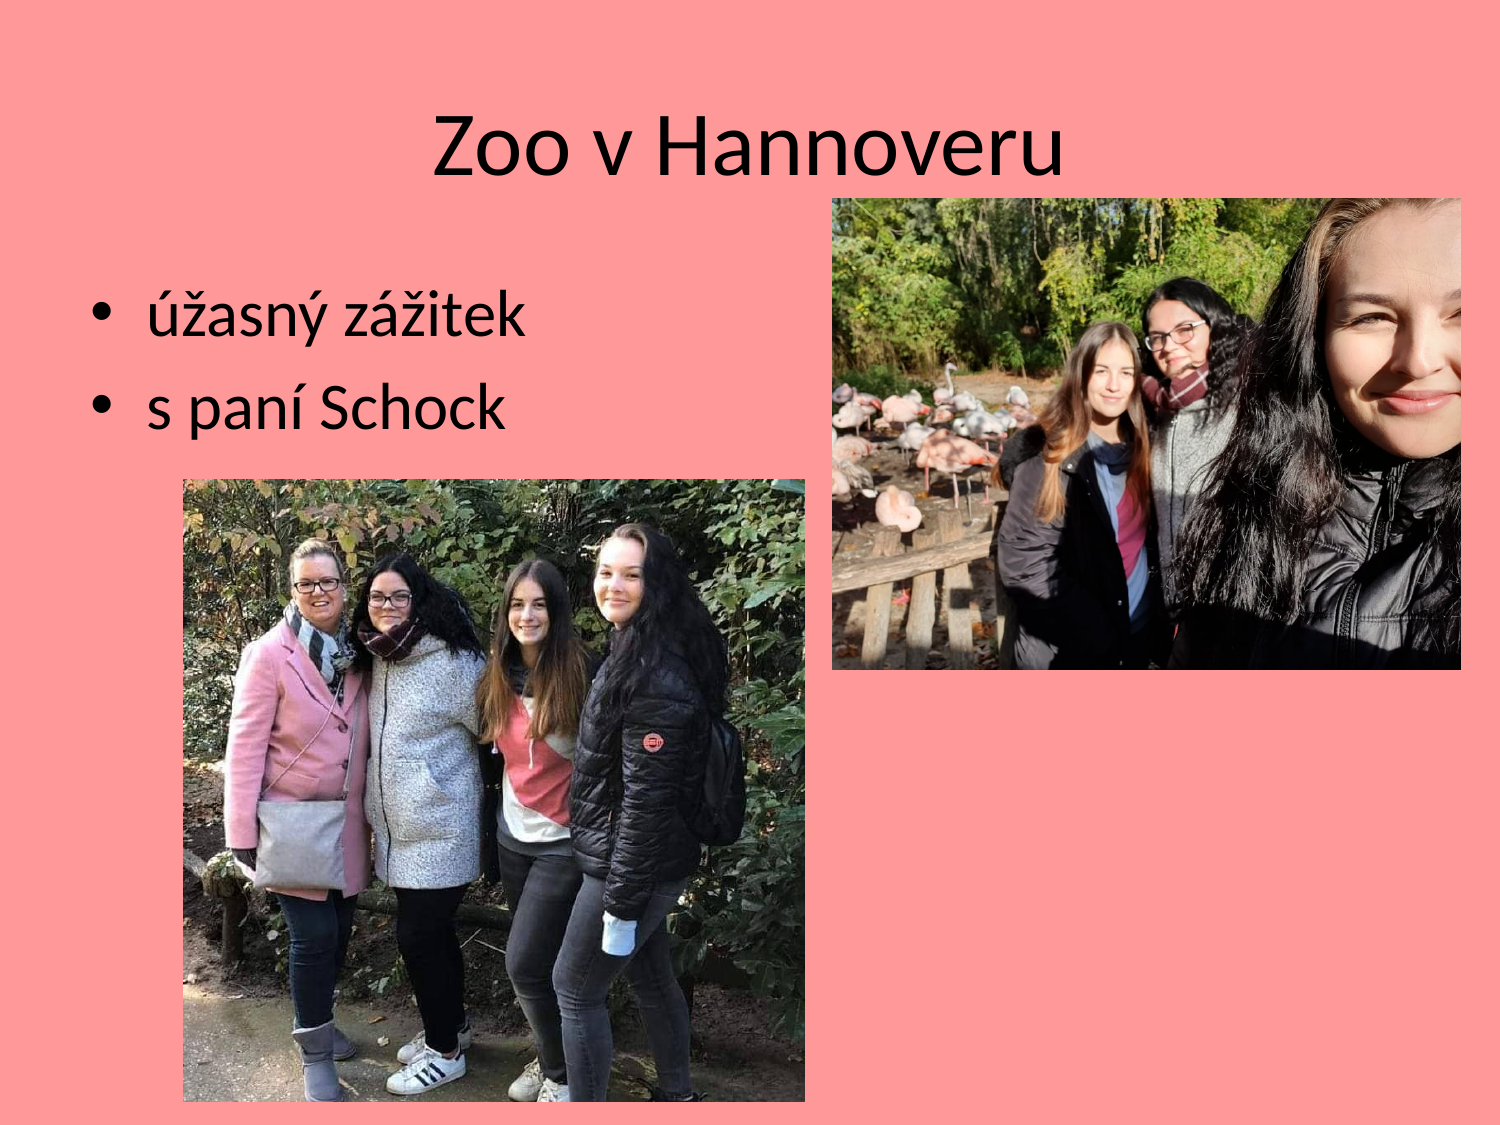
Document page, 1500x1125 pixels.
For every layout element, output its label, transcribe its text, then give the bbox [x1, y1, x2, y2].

title Zoo v Hannoveru [75, 45, 1425, 233]
picture [182, 479, 805, 1102]
list úžasný zážitek s paní Schock [75, 262, 1425, 1005]
picture [832, 198, 1462, 671]
